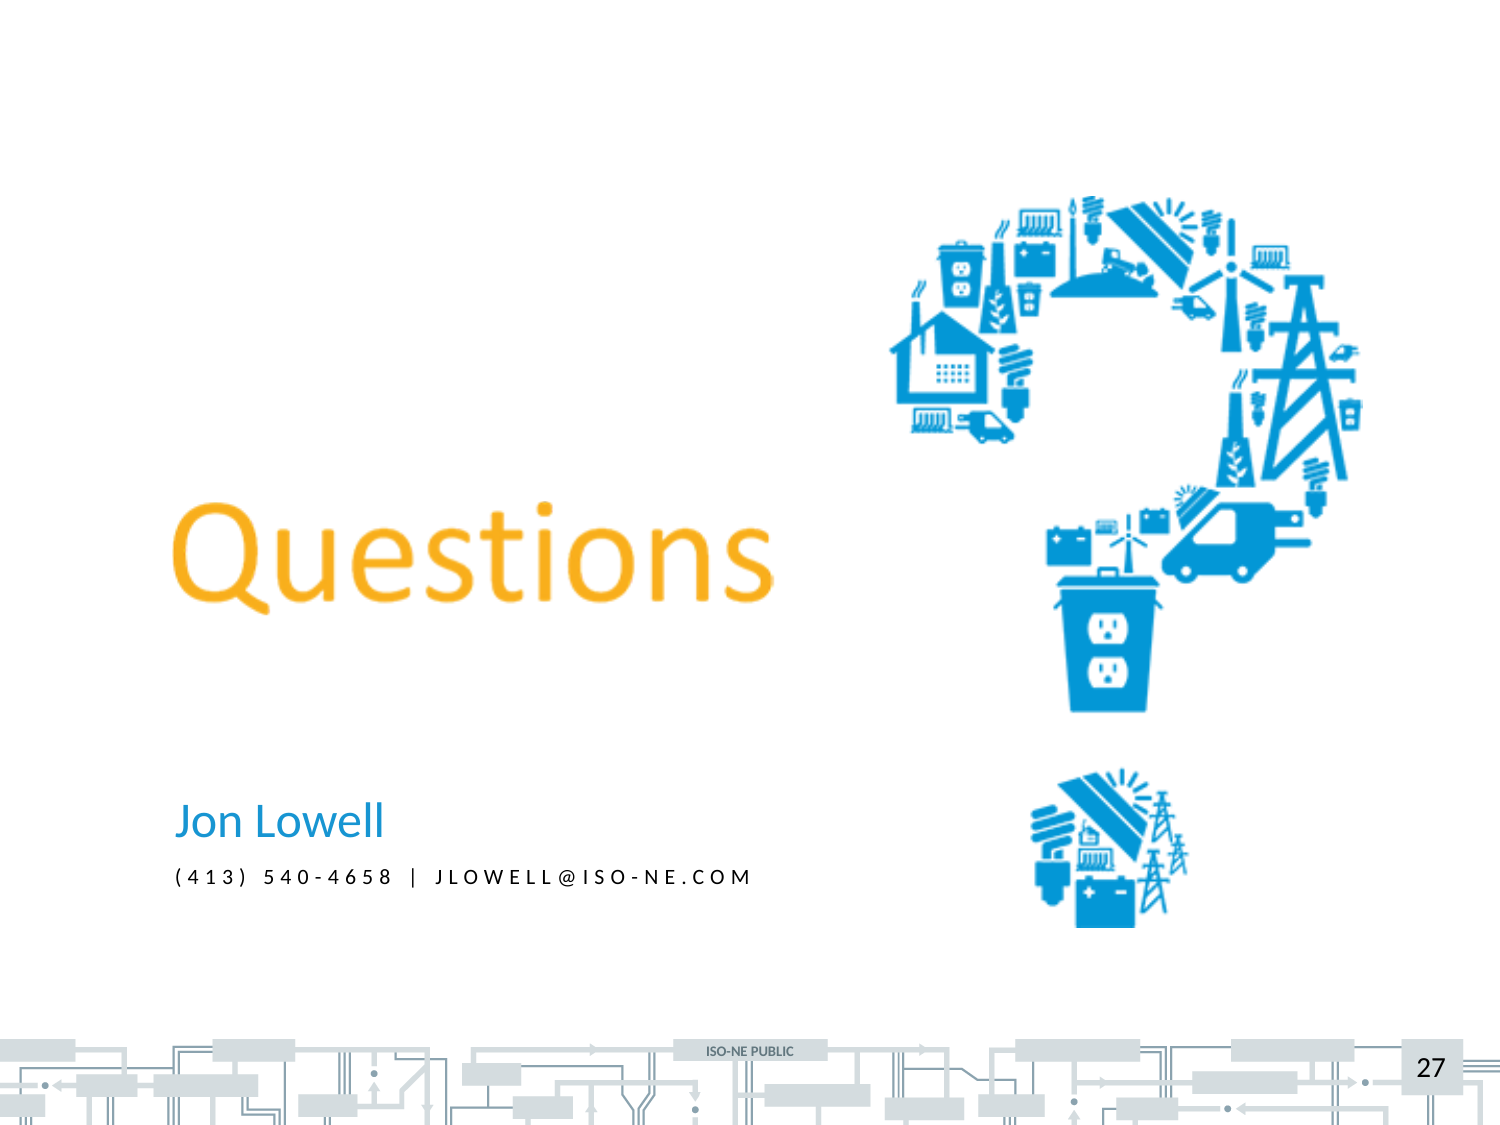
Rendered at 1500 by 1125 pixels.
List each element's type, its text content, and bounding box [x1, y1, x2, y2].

picture [1115, 890, 1126, 894]
picture [172, 501, 783, 624]
picture [0, 1031, 1500, 1125]
list Jon Lowell [174, 787, 1013, 850]
picture [887, 196, 1363, 928]
picture [1083, 886, 1095, 898]
slide_number 27 [1400, 1044, 1463, 1088]
list (413) 540-4658 | jlowell@iso-ne.com [174, 862, 1013, 925]
